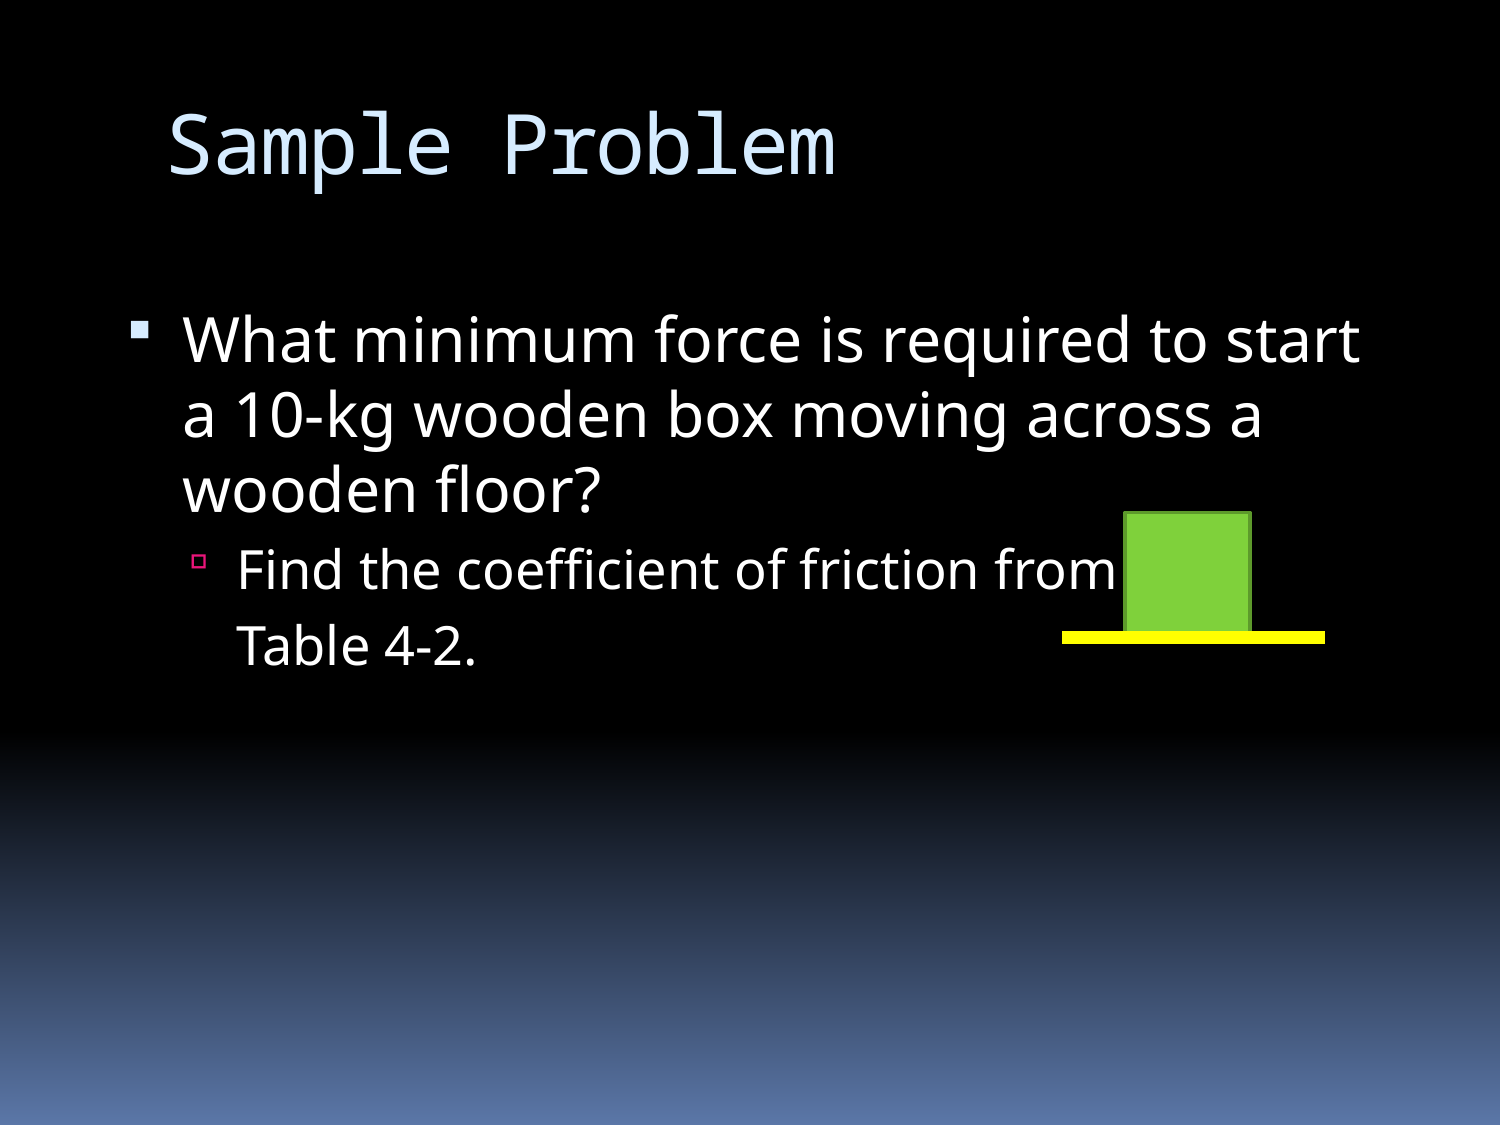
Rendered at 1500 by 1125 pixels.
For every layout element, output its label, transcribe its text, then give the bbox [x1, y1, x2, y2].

title Sample Problem [150, 83, 1425, 234]
list What minimum force is required to start a 10-kg wooden box moving across a wooden floor? Find the coefficient of friction from Table 4-2. [99, 292, 1425, 1043]
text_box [1062, 512, 1326, 638]
